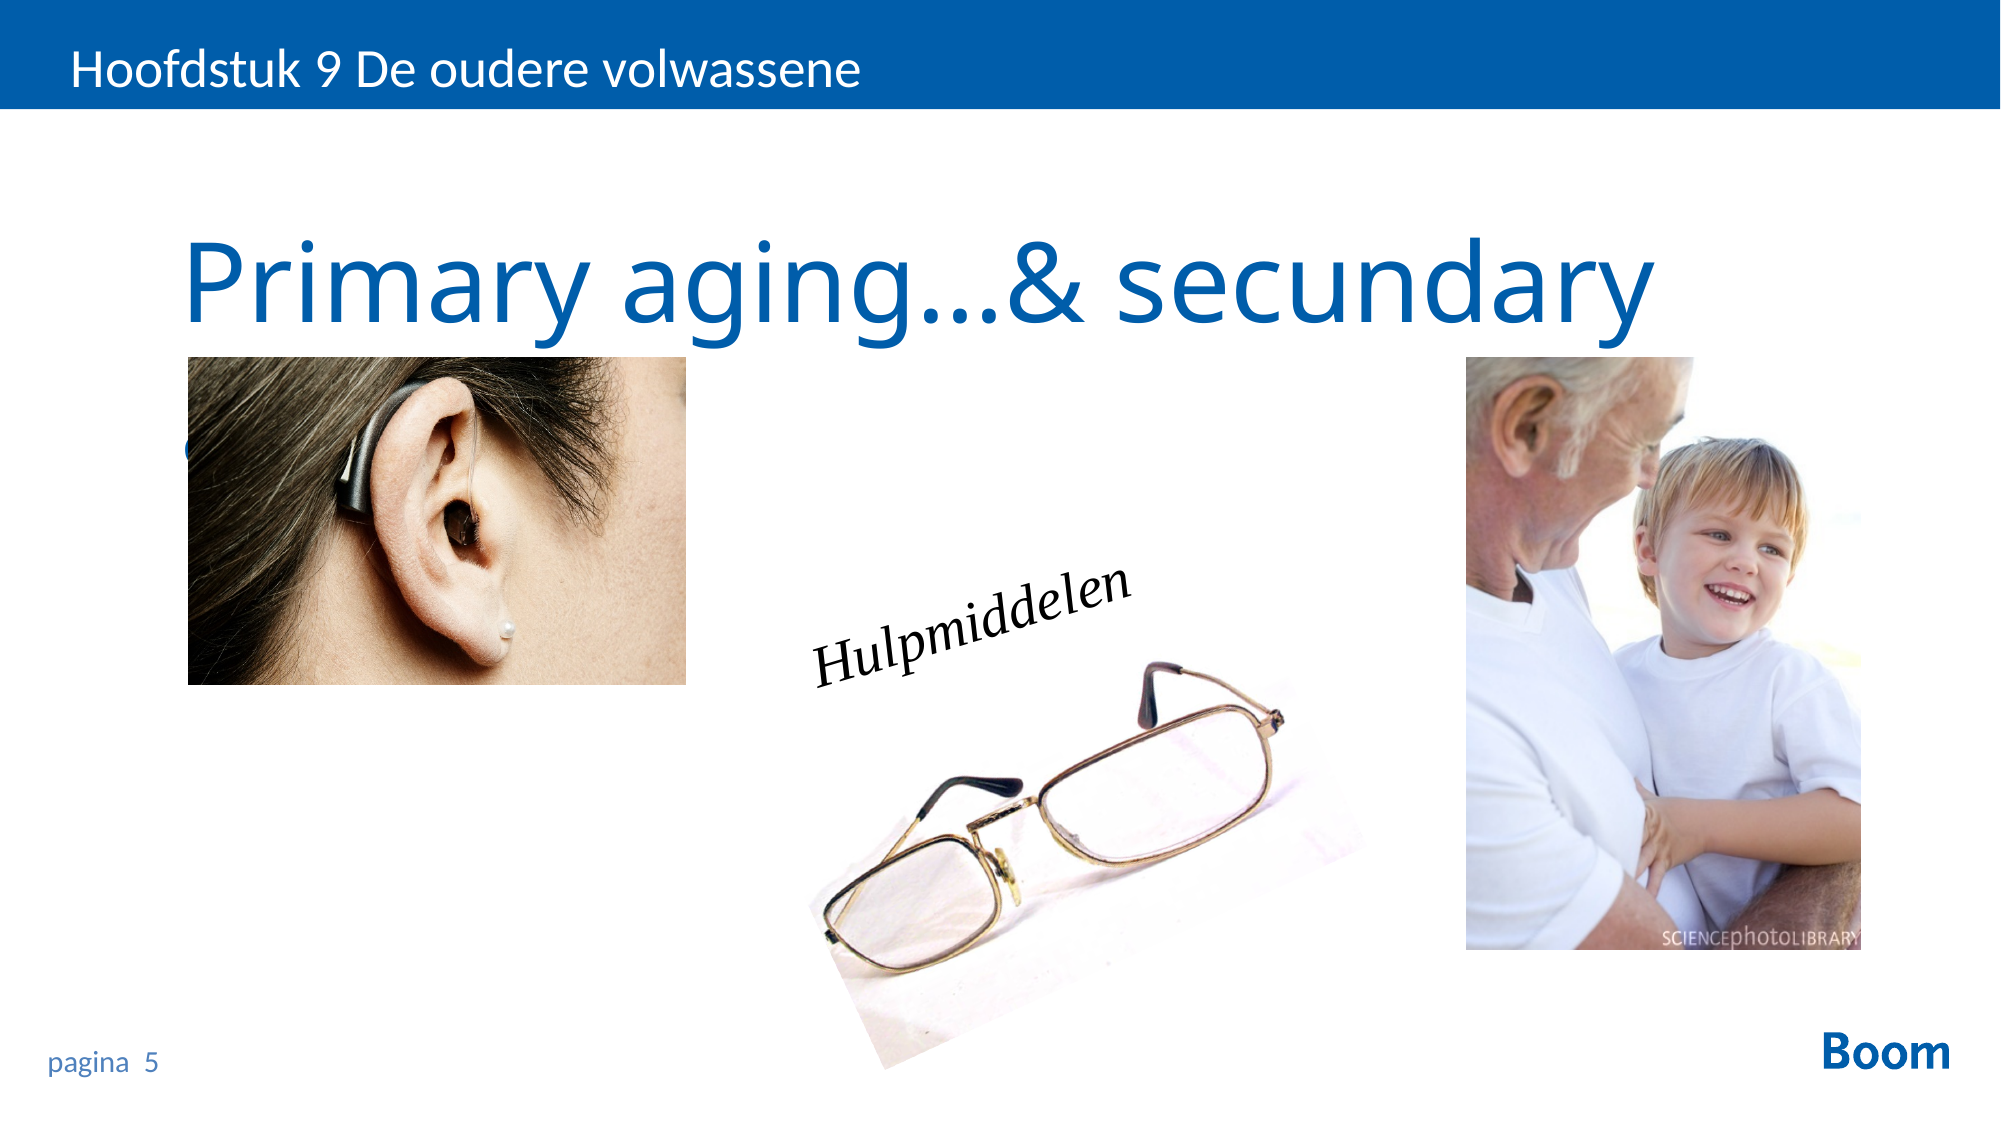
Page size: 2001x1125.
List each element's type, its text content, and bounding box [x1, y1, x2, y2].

list Primary aging…& secundary aging… [180, 200, 1882, 327]
list Hoofdstuk 9 De oudere volwassene [70, 26, 941, 106]
picture [756, 583, 1366, 1069]
text_box Hulpmiddelen [785, 464, 1367, 662]
picture [187, 357, 686, 685]
picture [1466, 357, 1861, 950]
